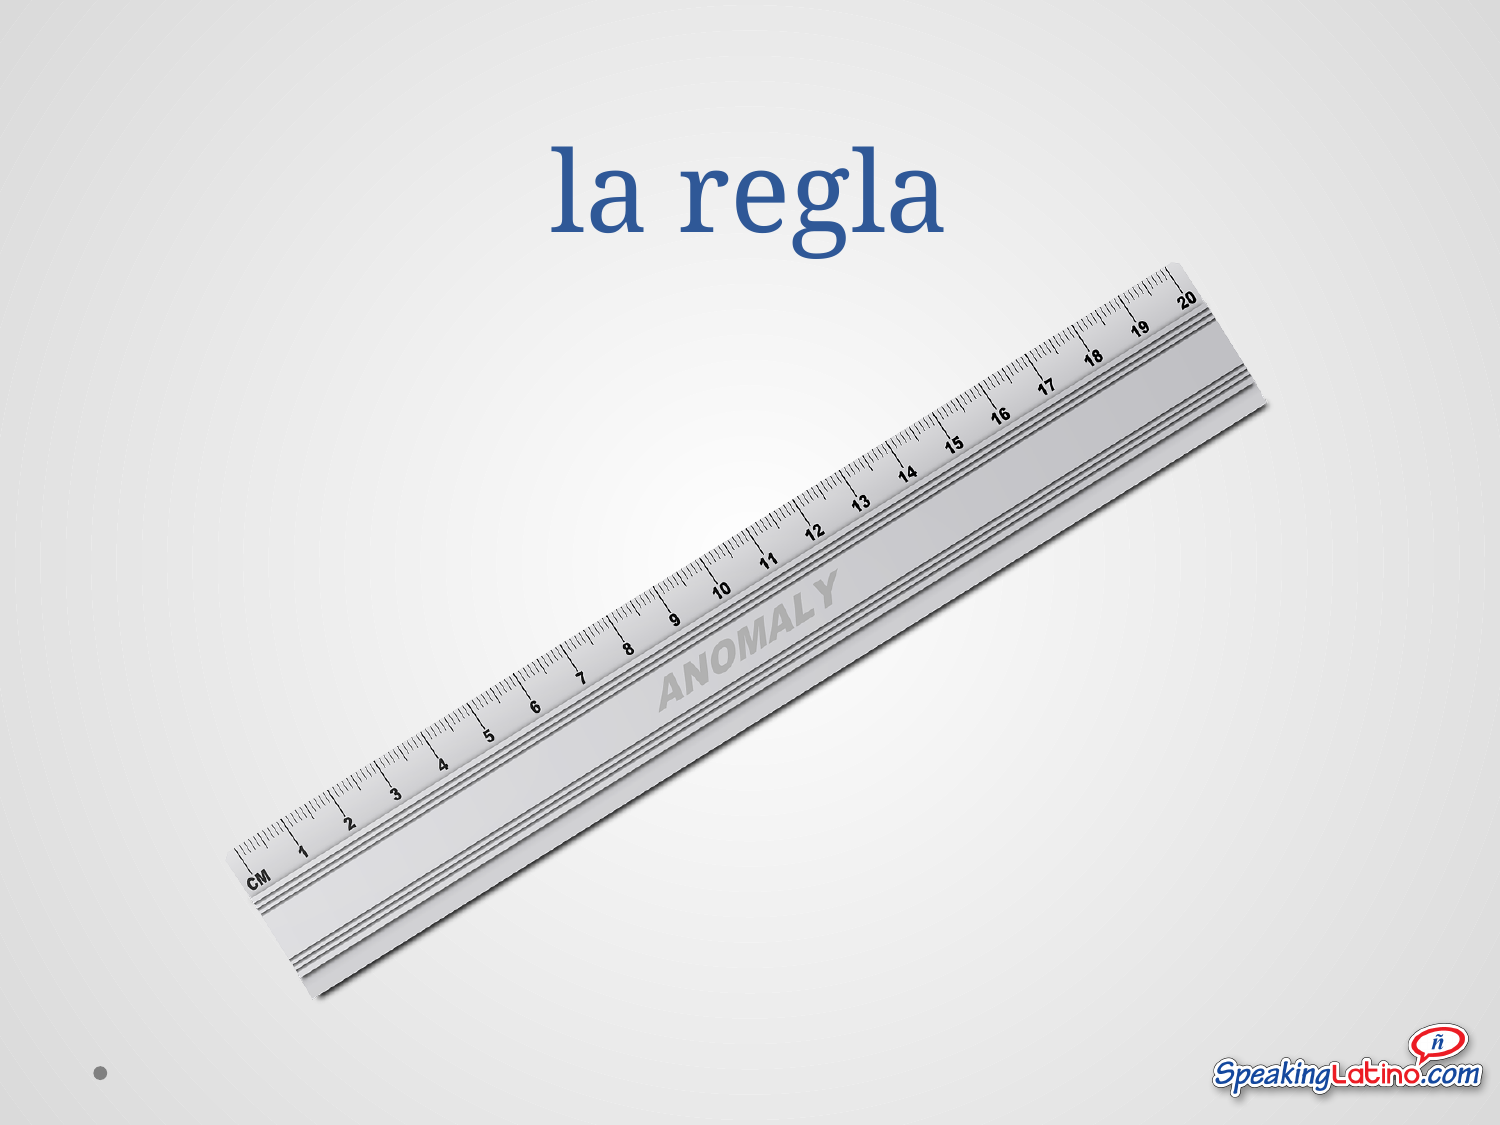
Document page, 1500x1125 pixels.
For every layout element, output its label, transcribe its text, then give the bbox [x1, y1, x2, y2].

picture [1194, 1008, 1496, 1111]
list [74, 262, 1426, 1006]
title la regla [75, 0, 1425, 261]
